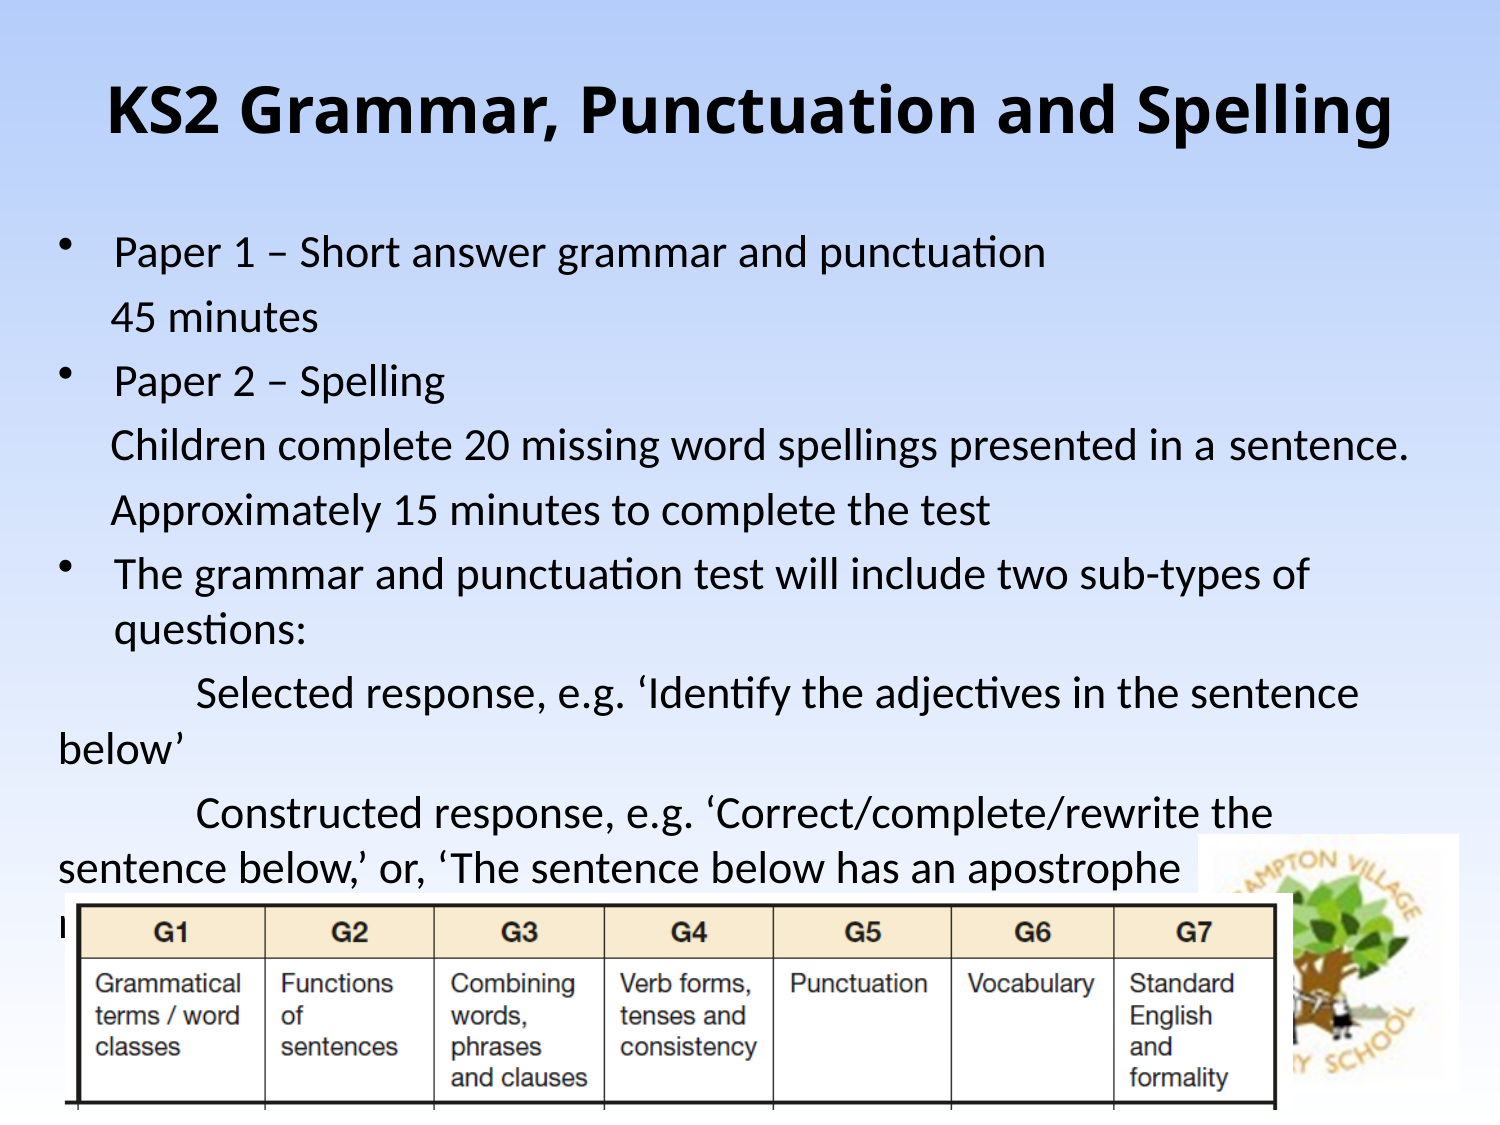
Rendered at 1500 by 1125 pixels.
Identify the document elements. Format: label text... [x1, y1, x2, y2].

list Paper 1 – Short answer grammar and punctuation 45 minutes Paper 2 – Spelling Children complete 20 missing word spellings presented in a sentence. Approximately 15 minutes to complete the test The grammar and punctuation test will include two sub-types of questions: Selected response, e.g. ‘Identify the adjectives in the sentence below’ Constructed response, e.g. ‘Correct/complete/rewrite the sentence below,’ or, ‘The sentence below has an apostrophe missing. Explain why it needs an apostrophe.’ [42, 214, 1459, 959]
title KS2 Grammar, Punctuation and Spelling [75, 45, 1425, 233]
picture [64, 892, 1459, 1110]
